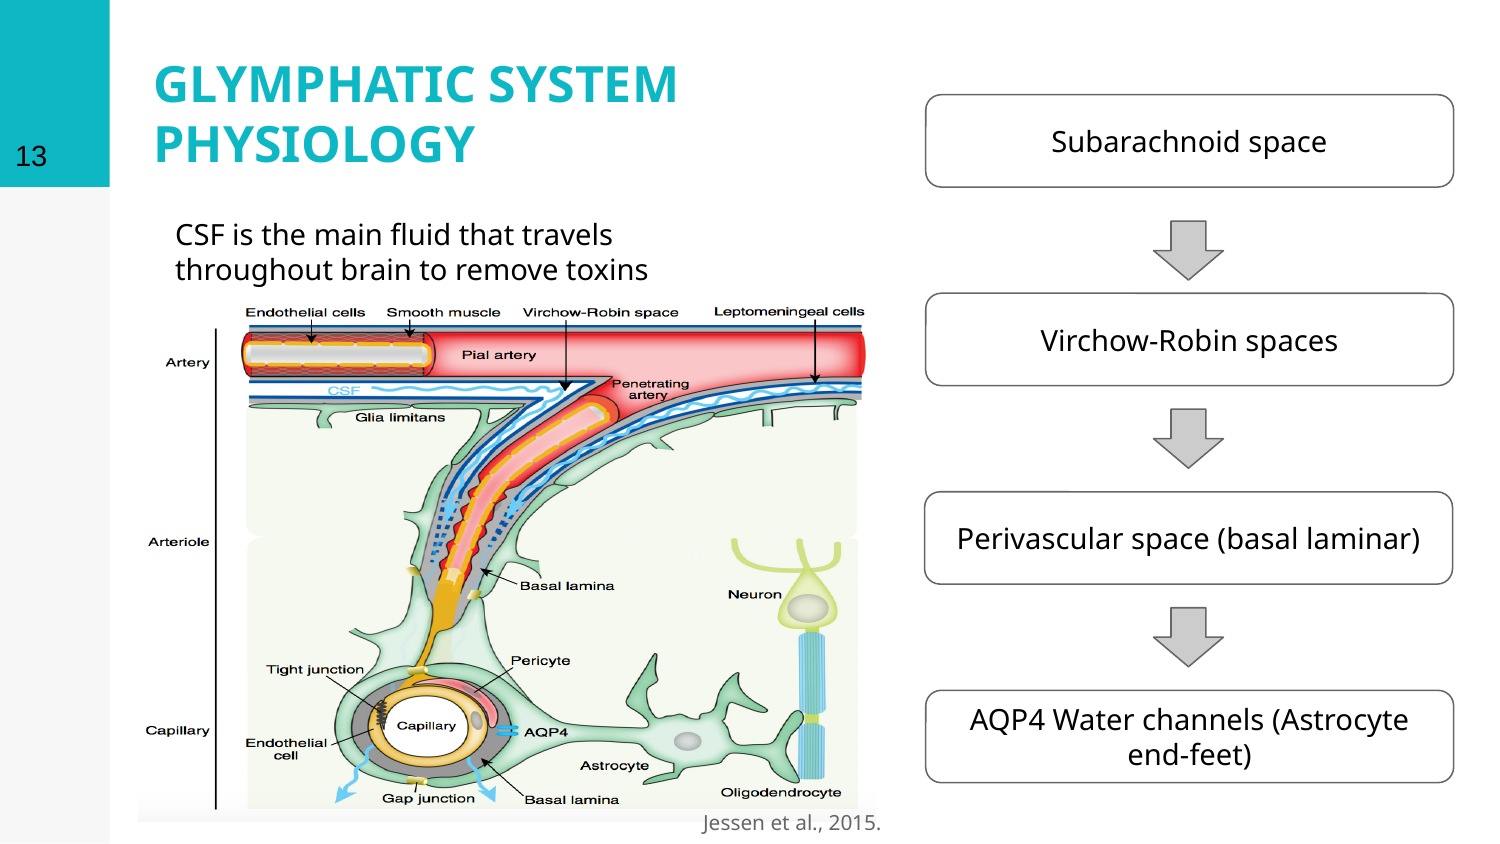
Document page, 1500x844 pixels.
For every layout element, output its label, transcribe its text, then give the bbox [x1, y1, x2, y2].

picture [138, 293, 876, 822]
text_box [1153, 409, 1224, 469]
text_box Virchow-Robin spaces [925, 293, 1454, 386]
text_box AQP4 Water channels (Astrocyte end-feet) [925, 690, 1454, 783]
text_box Jessen et al., 2015. [688, 794, 1040, 844]
text_box [1153, 221, 1224, 281]
text_box Subarachnoid space [925, 94, 1454, 188]
title GLYMPHATIC SYSTEM PHYSIOLOGY [138, 0, 916, 188]
slide_number ‹#› [0, 0, 110, 187]
text_box [1153, 607, 1224, 667]
text_box Perivascular space (basal laminar) [924, 491, 1453, 585]
text_box CSF is the main fluid that travels throughout brain to remove toxins [160, 201, 688, 281]
